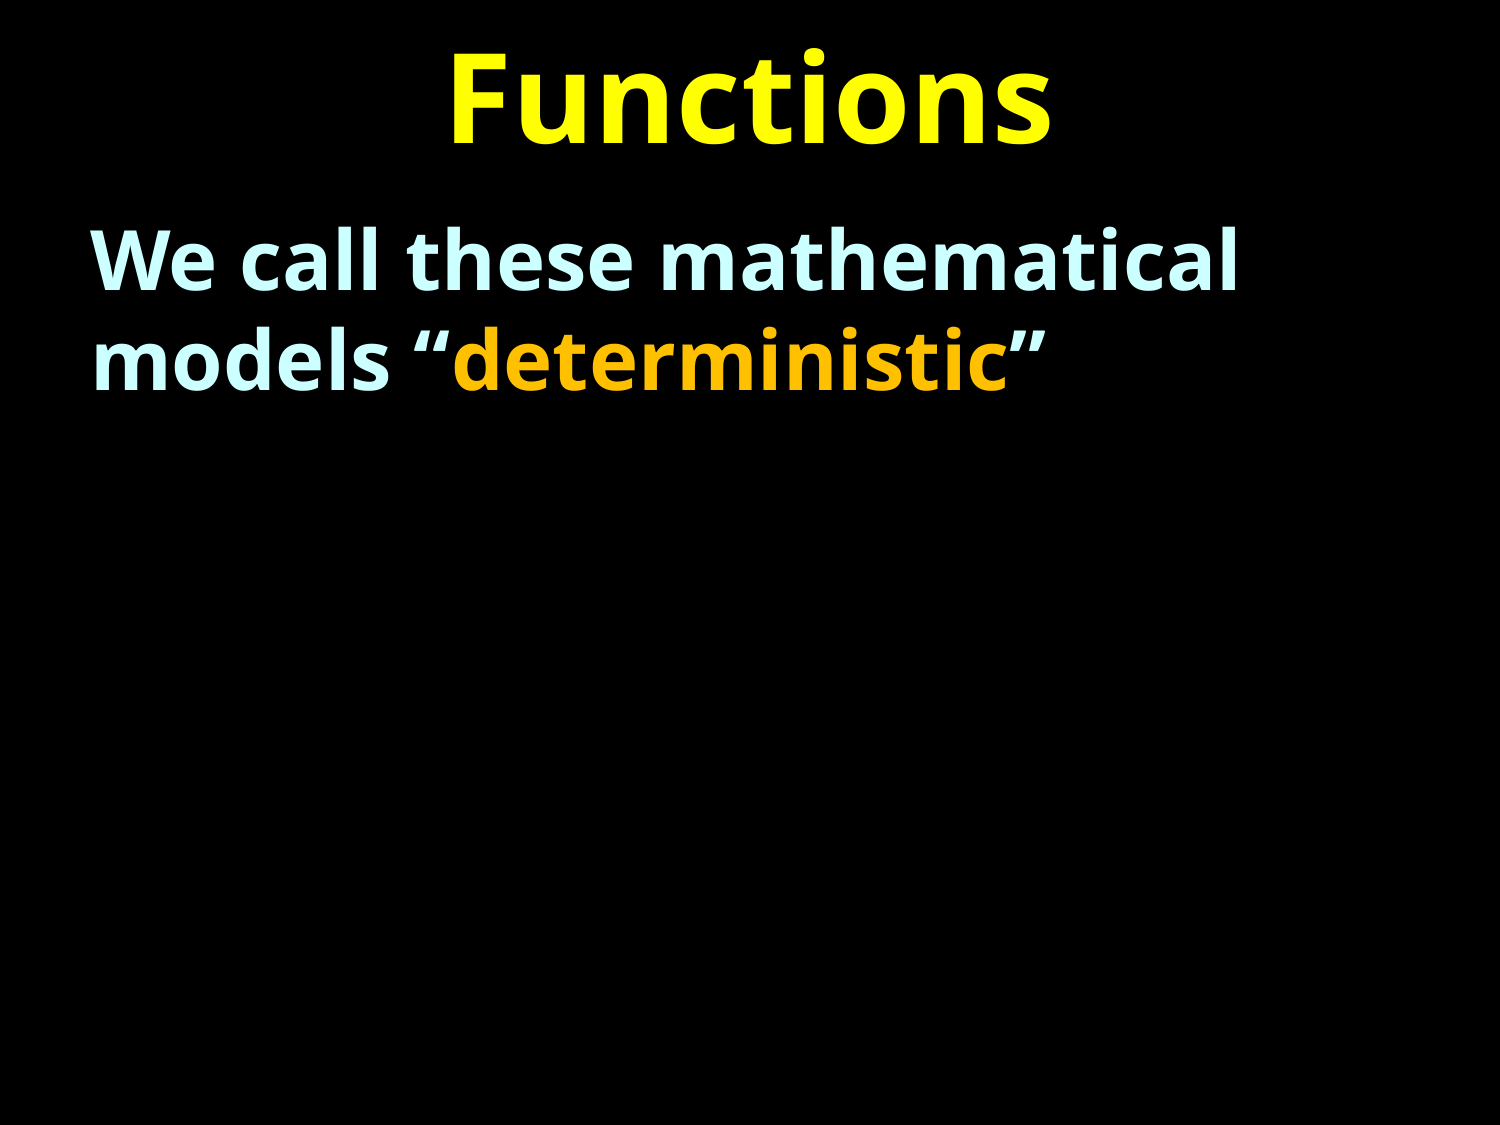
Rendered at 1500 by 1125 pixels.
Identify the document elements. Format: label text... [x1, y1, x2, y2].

title Functions [0, 0, 1500, 188]
list We call these mathematical models “deterministic” [75, 200, 1425, 1125]
